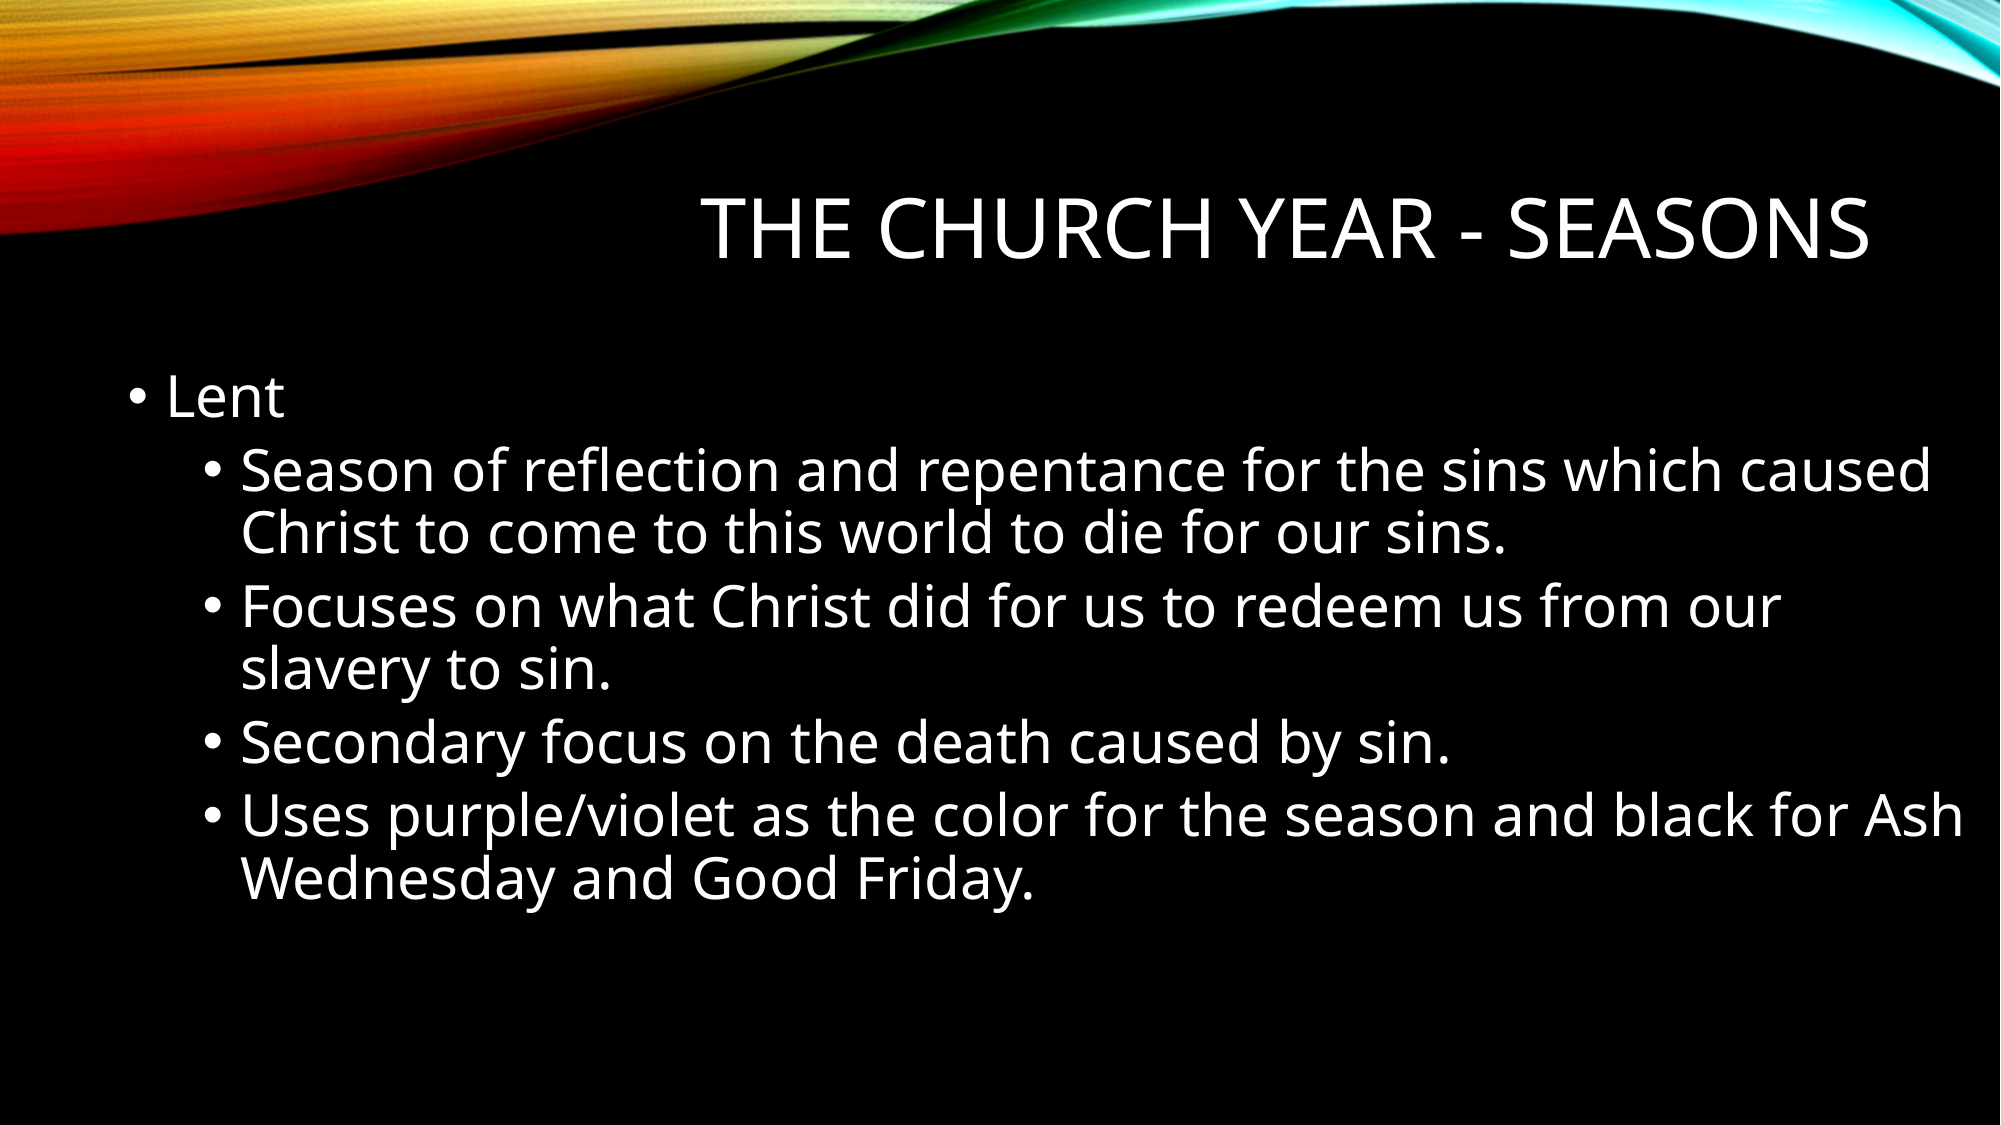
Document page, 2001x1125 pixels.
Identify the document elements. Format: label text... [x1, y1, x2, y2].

picture [0, 0, 2000, 237]
title The Church year - Seasons [474, 125, 1888, 338]
list Lent Season of reflection and repentance for the sins which caused Christ to come to this world to die for our sins. Focuses on what Christ did for us to redeem us from our slavery to sin. Secondary focus on the death caused by sin. Uses purple/violet as the color for the season and black for Ash Wednesday and Good Friday. [112, 360, 2000, 1125]
